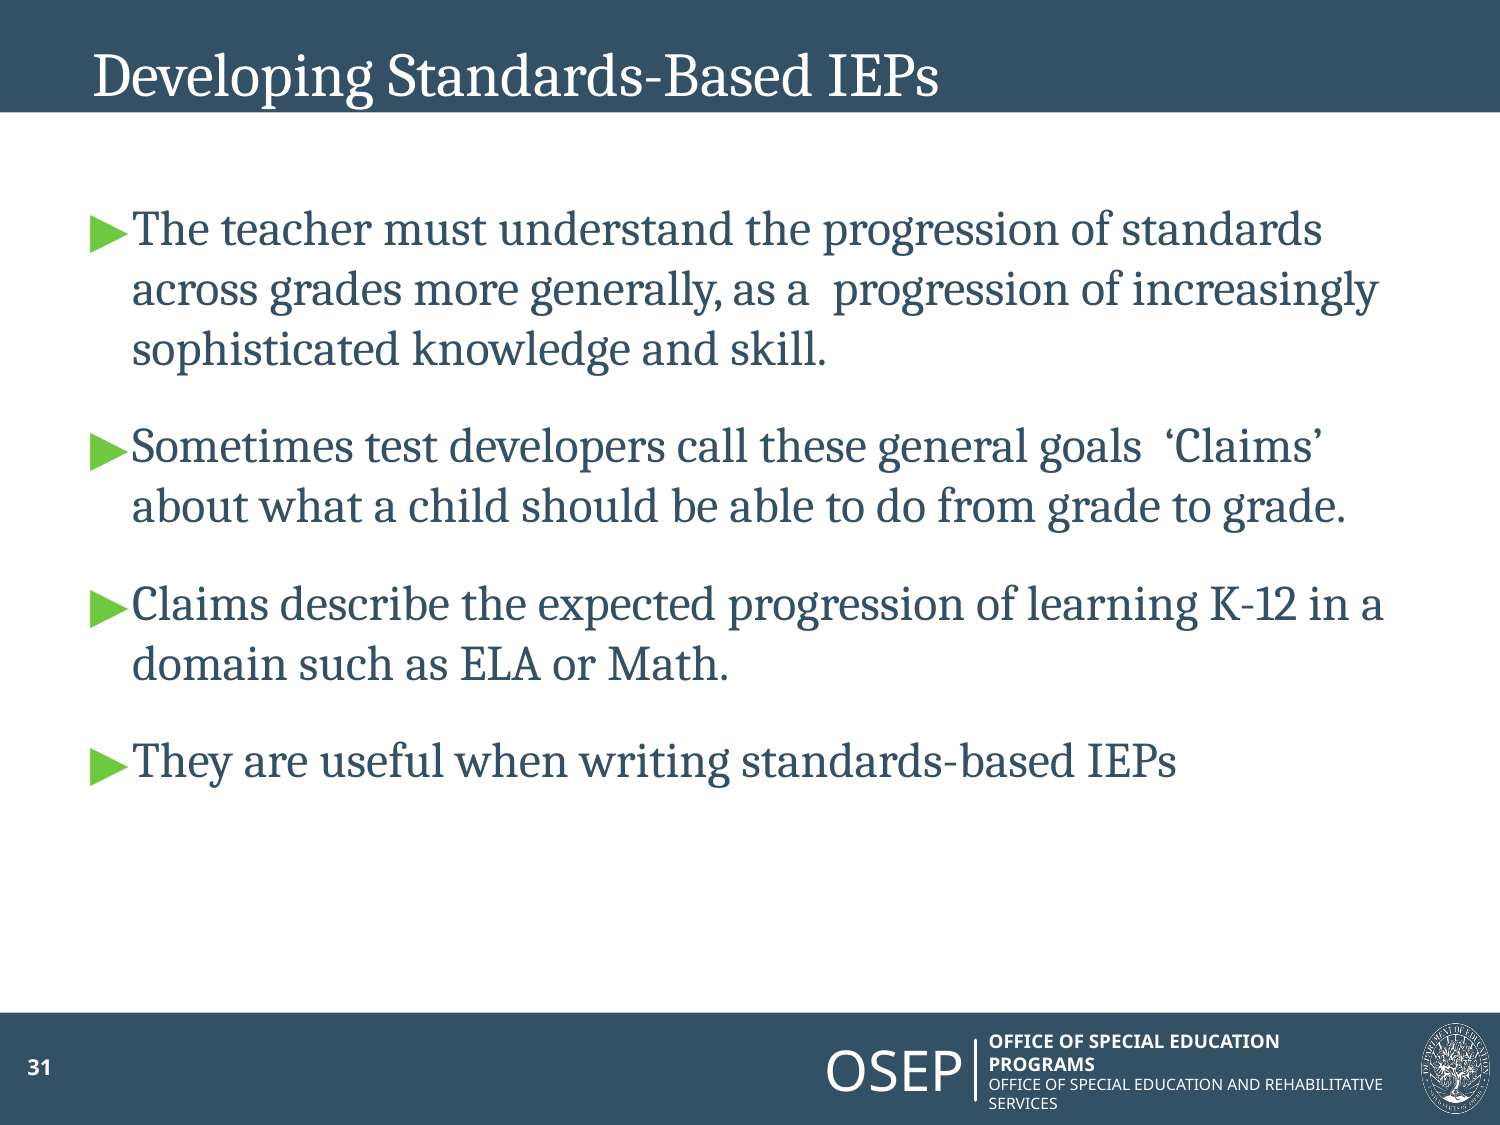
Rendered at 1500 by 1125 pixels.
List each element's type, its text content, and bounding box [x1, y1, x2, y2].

picture [1421, 1023, 1490, 1114]
title Developing Standards-Based IEPs [78, 0, 1425, 111]
list The teacher must understand the progression of standards across grades more generally, as a progression of increasingly sophisticated knowledge and skill. Sometimes test developers call these general goals ‘Claims’ about what a child should be able to do from grade to grade. Claims describe the expected progression of learning K-12 in a domain such as ELA or Math. They are useful when writing standards-based IEPs [75, 187, 1425, 950]
